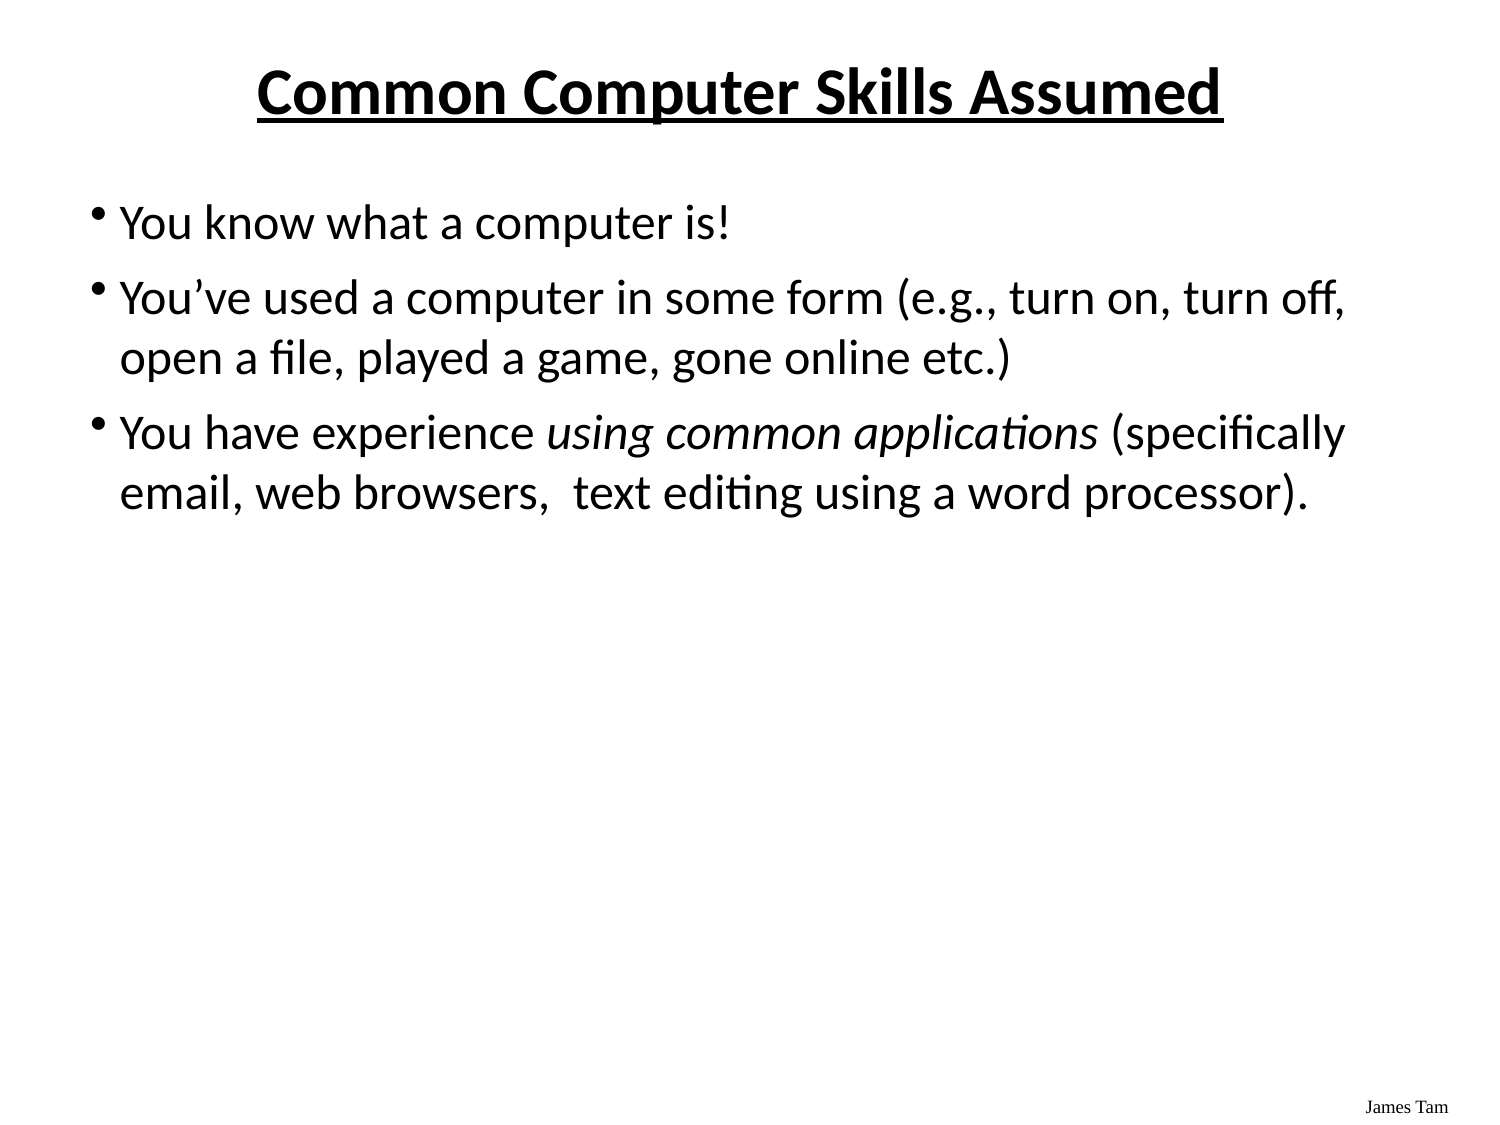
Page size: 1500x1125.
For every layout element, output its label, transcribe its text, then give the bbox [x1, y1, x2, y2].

list You know what a computer is! You’ve used a computer in some form (e.g., turn on, turn off, open a file, played a game, gone online etc.) You have experience using common applications (specifically email, web browsers, text editing using a word processor). [75, 181, 1417, 1063]
title Common Computer Skills Assumed [70, 49, 1411, 136]
